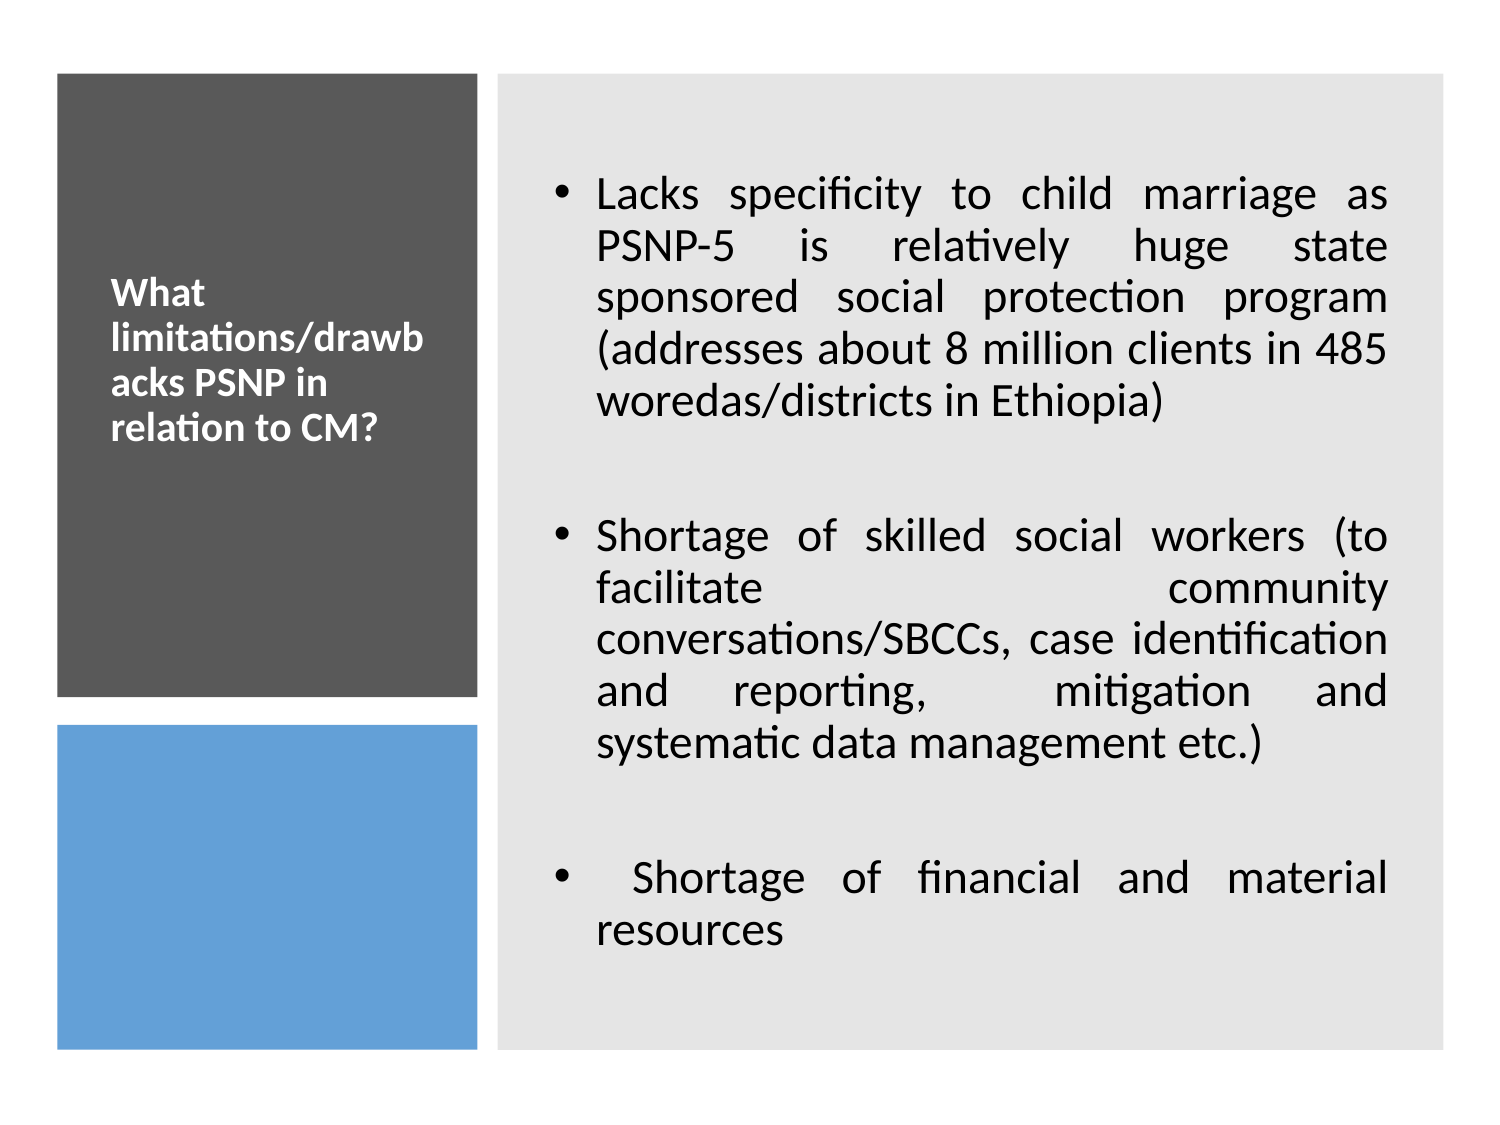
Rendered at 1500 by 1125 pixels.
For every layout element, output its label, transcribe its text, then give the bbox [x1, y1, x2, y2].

text_box [497, 72, 1444, 1051]
text_box [56, 724, 478, 1051]
title What limitations/drawbacks PSNP in relation to CM? [95, 120, 446, 652]
text_box [56, 72, 478, 698]
list Lacks specificity to child marriage as PSNP-5 is relatively huge state sponsored social protection program (addresses about 8 million clients in 485 woredas/districts in Ethiopia) Shortage of skilled social workers (to facilitate community conversations/SBCCs, case identification and reporting, mitigation and systematic data management etc.) Shortage of financial and material resources [538, 112, 1405, 1011]
